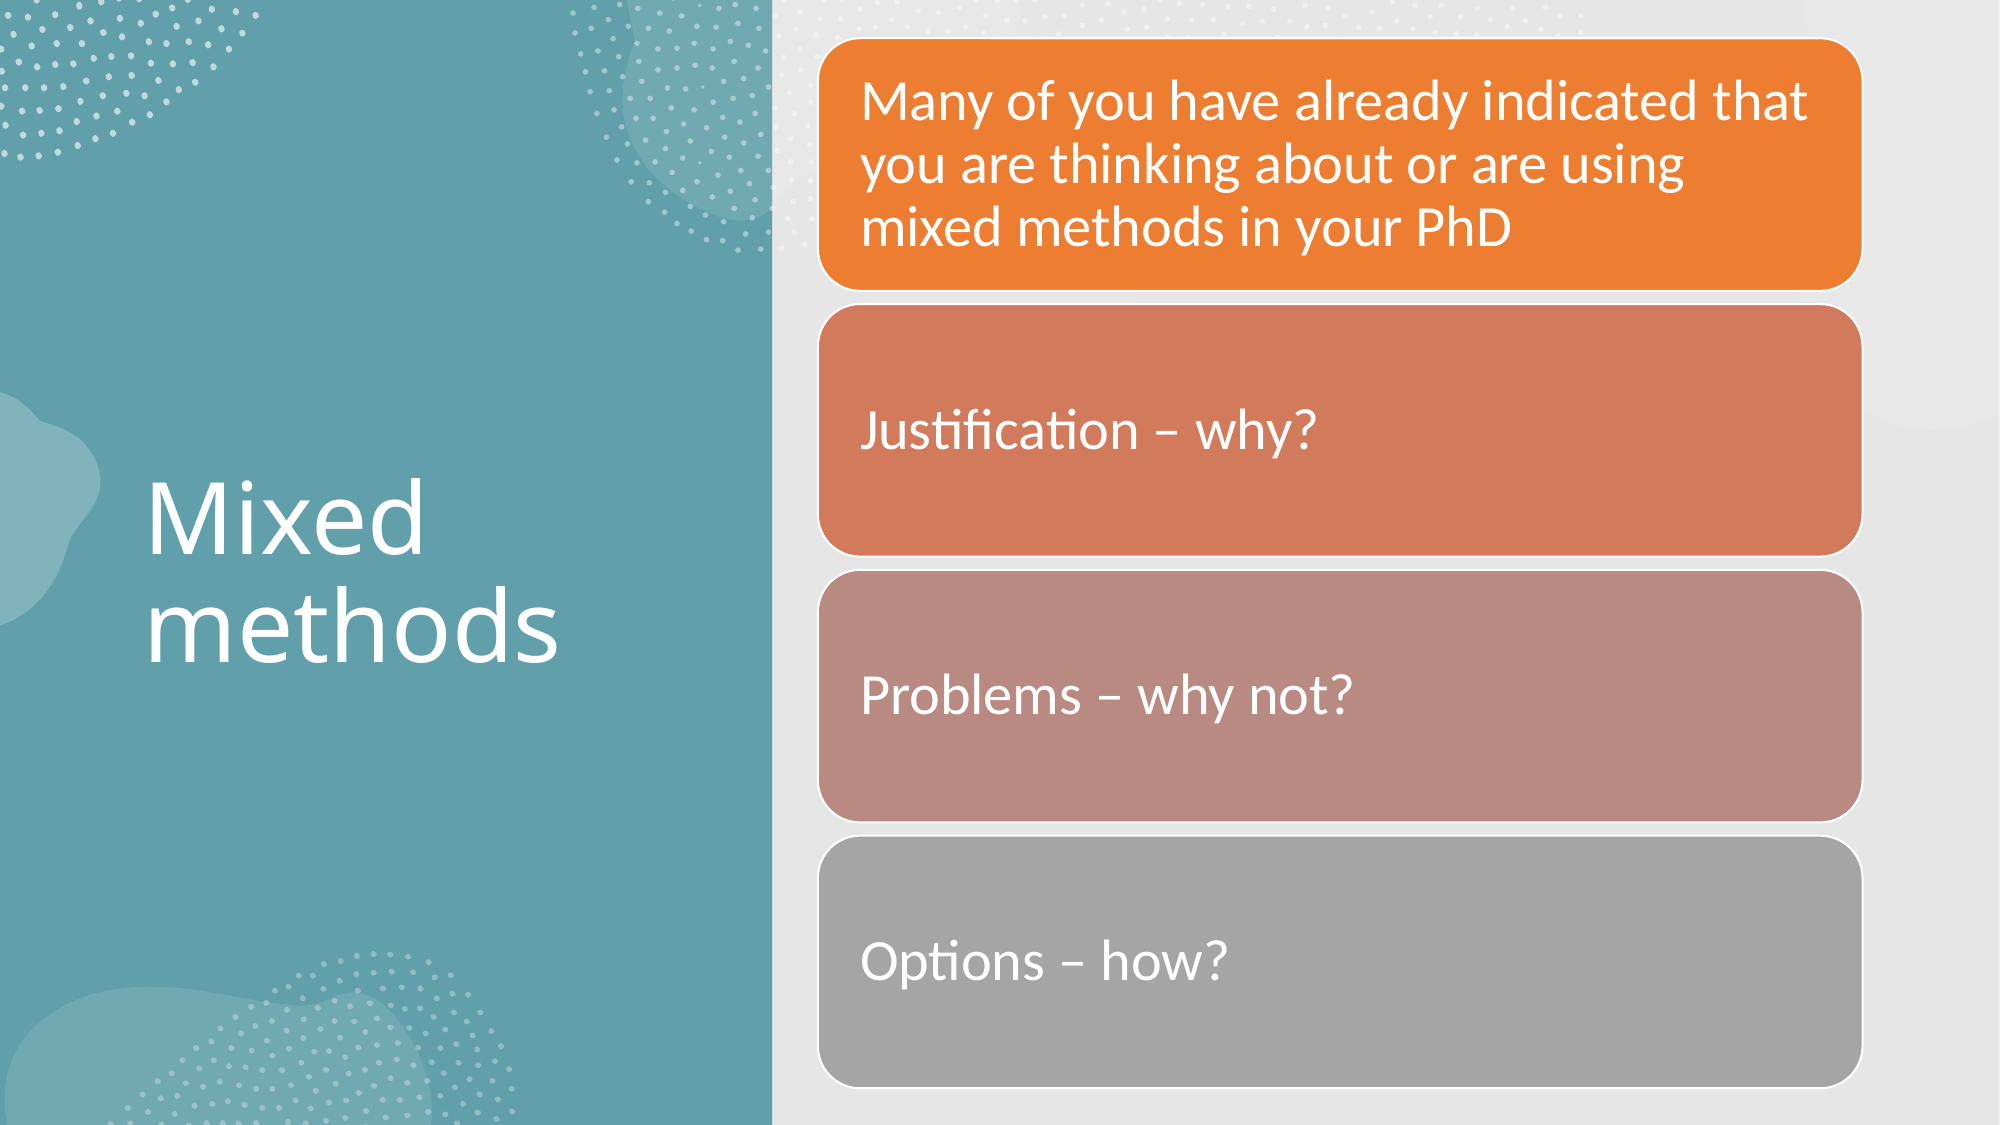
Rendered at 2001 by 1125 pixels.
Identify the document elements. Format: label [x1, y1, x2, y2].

list [817, 37, 1863, 1089]
text_box [0, 0, 2000, 1125]
